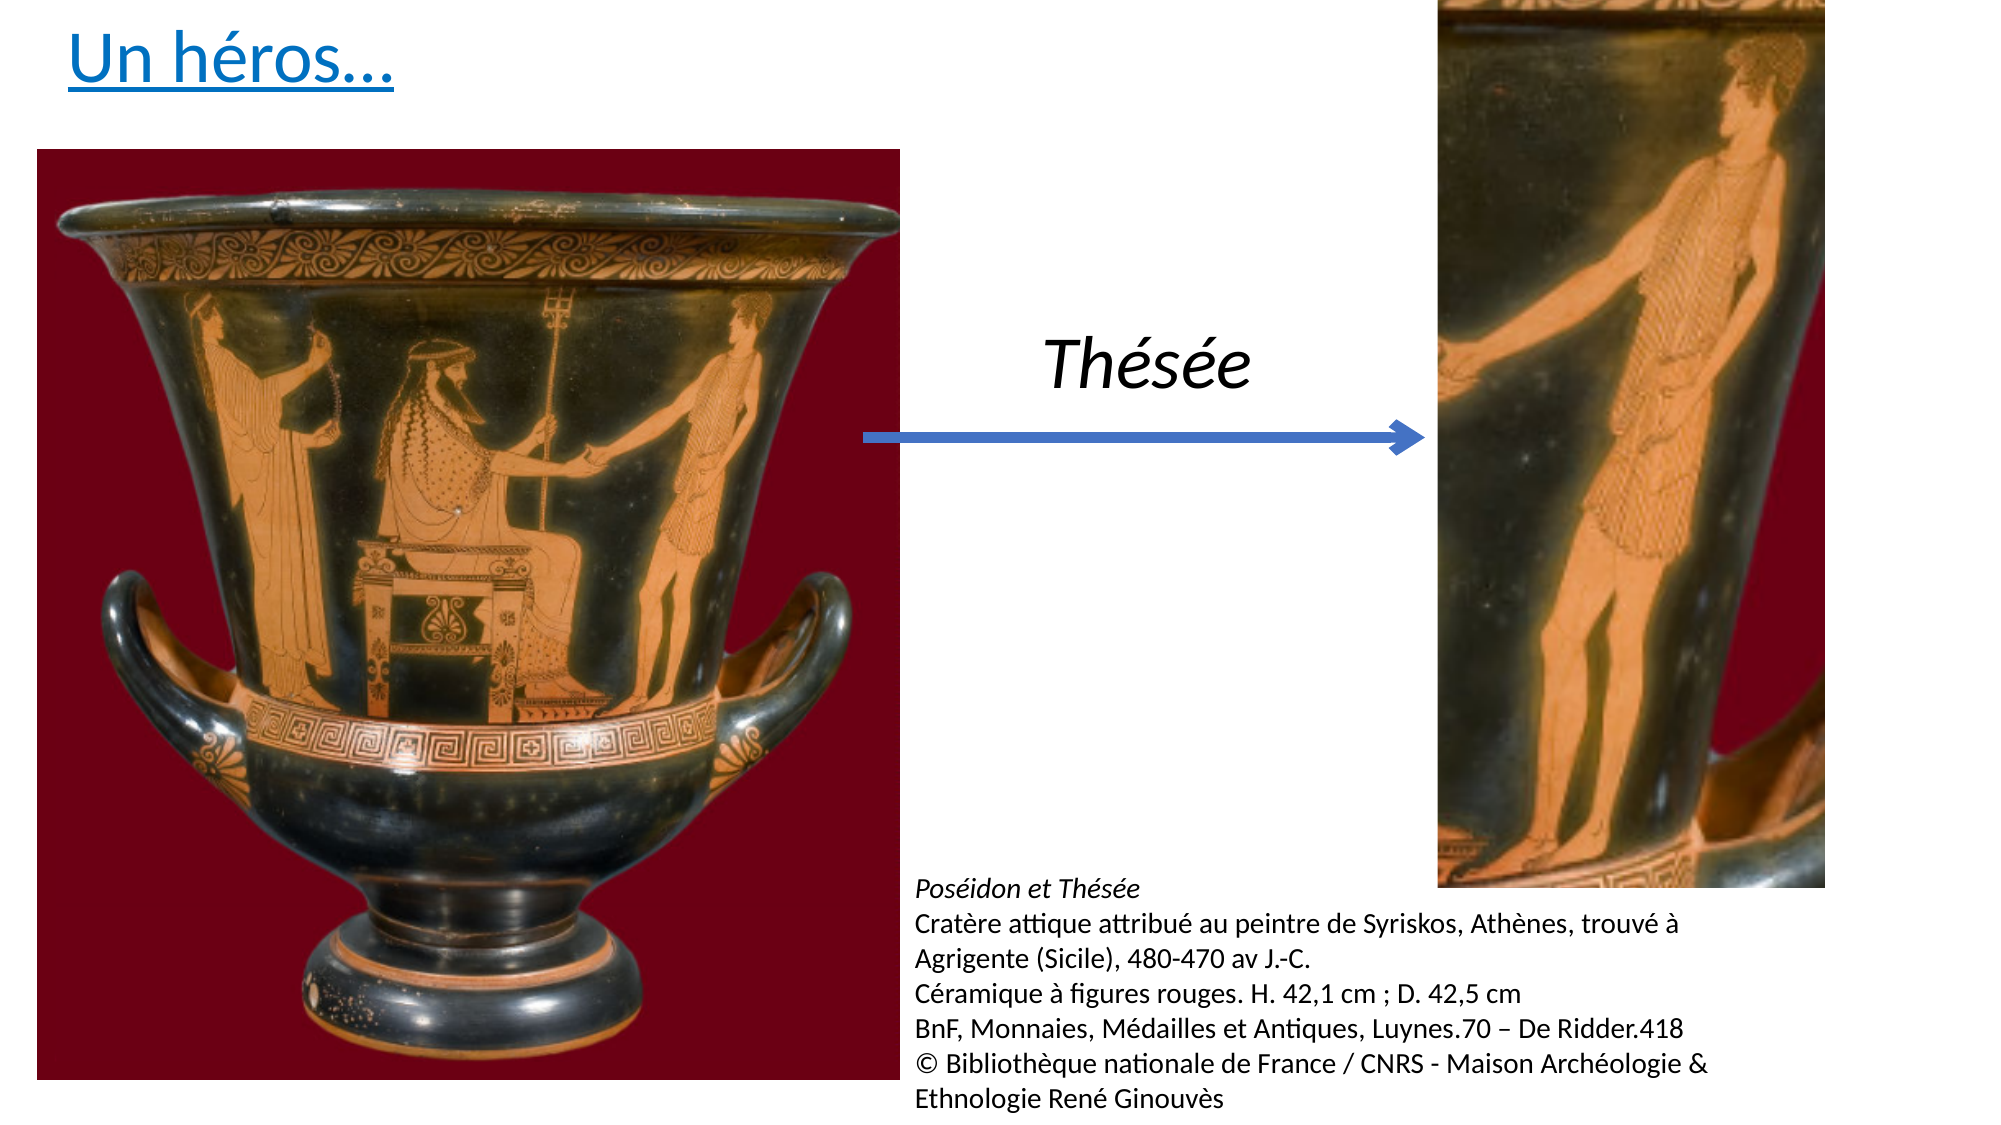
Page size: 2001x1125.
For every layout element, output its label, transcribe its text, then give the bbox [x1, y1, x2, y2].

text_box Un héros… [52, 0, 410, 105]
text_box Thésée [1026, 306, 1268, 412]
text_box Poséidon et Thésée Cratère attique attribué au peintre de Syriskos, Athènes, trouvé à Agrigente (Sicile), 480-470 av J.-C. Céramique à figures rouges. H. 42,1 cm ; D. 42,5 cm BnF, Monnaies, Médailles et Antiques, Luynes.70 – De Ridder.418 © Bibliothèque nationale de France / CNRS - Maison Archéologie & Ethnologie René Ginouvès [899, 862, 1788, 1122]
picture [37, 149, 900, 1080]
picture [1437, 0, 1825, 888]
